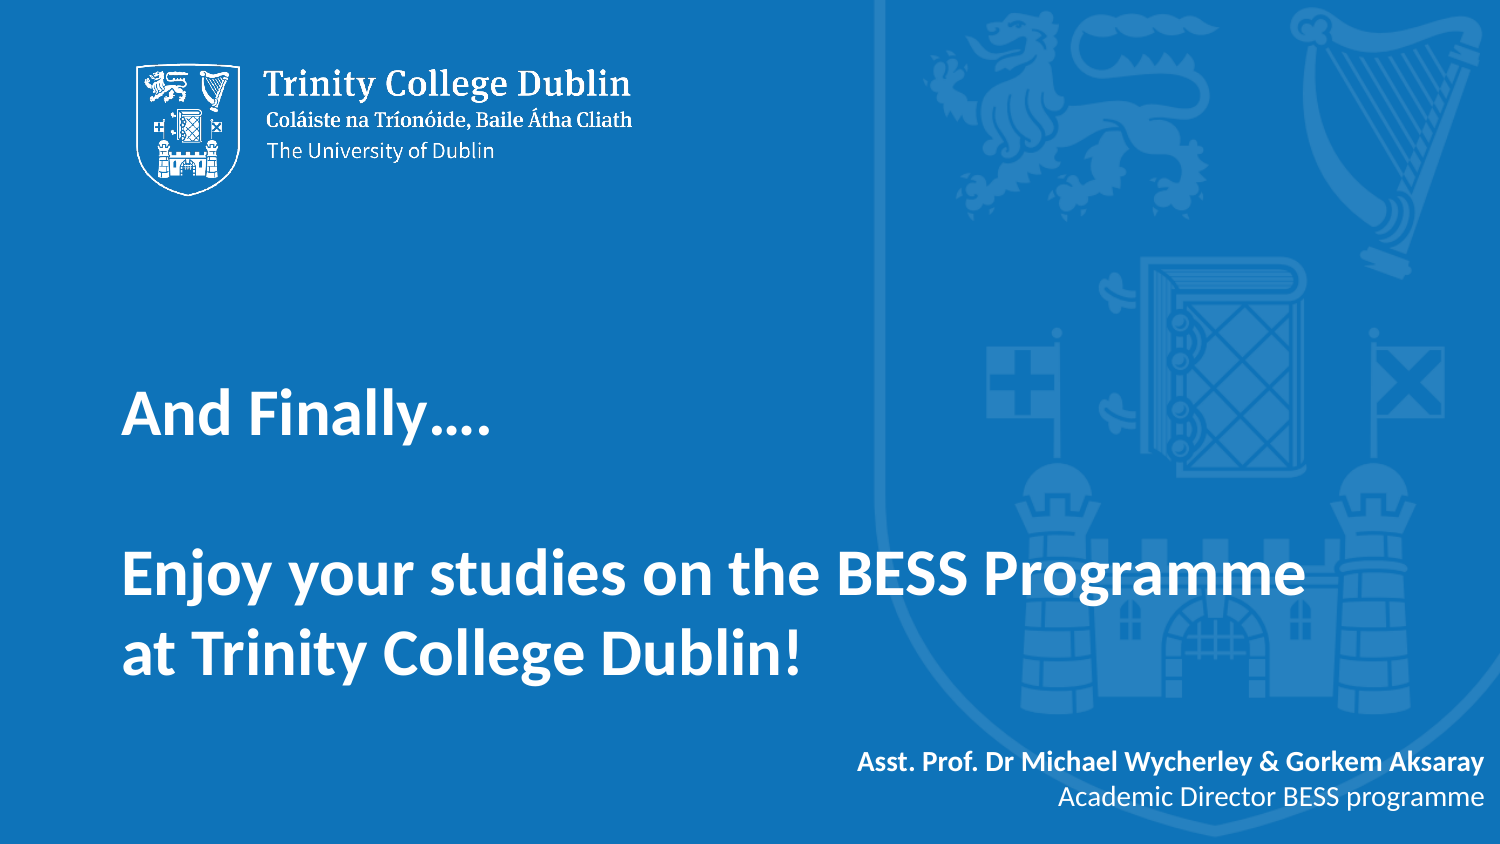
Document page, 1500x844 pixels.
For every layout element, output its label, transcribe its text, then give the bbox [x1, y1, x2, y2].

title And Finally…. Enjoy your studies on the BESS Programme at Trinity College Dublin! [121, 700, 1352, 769]
text_box Asst. Prof. Dr Michael Wycherley & Gorkem Aksaray Academic Director BESS programme [732, 734, 1500, 844]
picture [134, 62, 634, 197]
